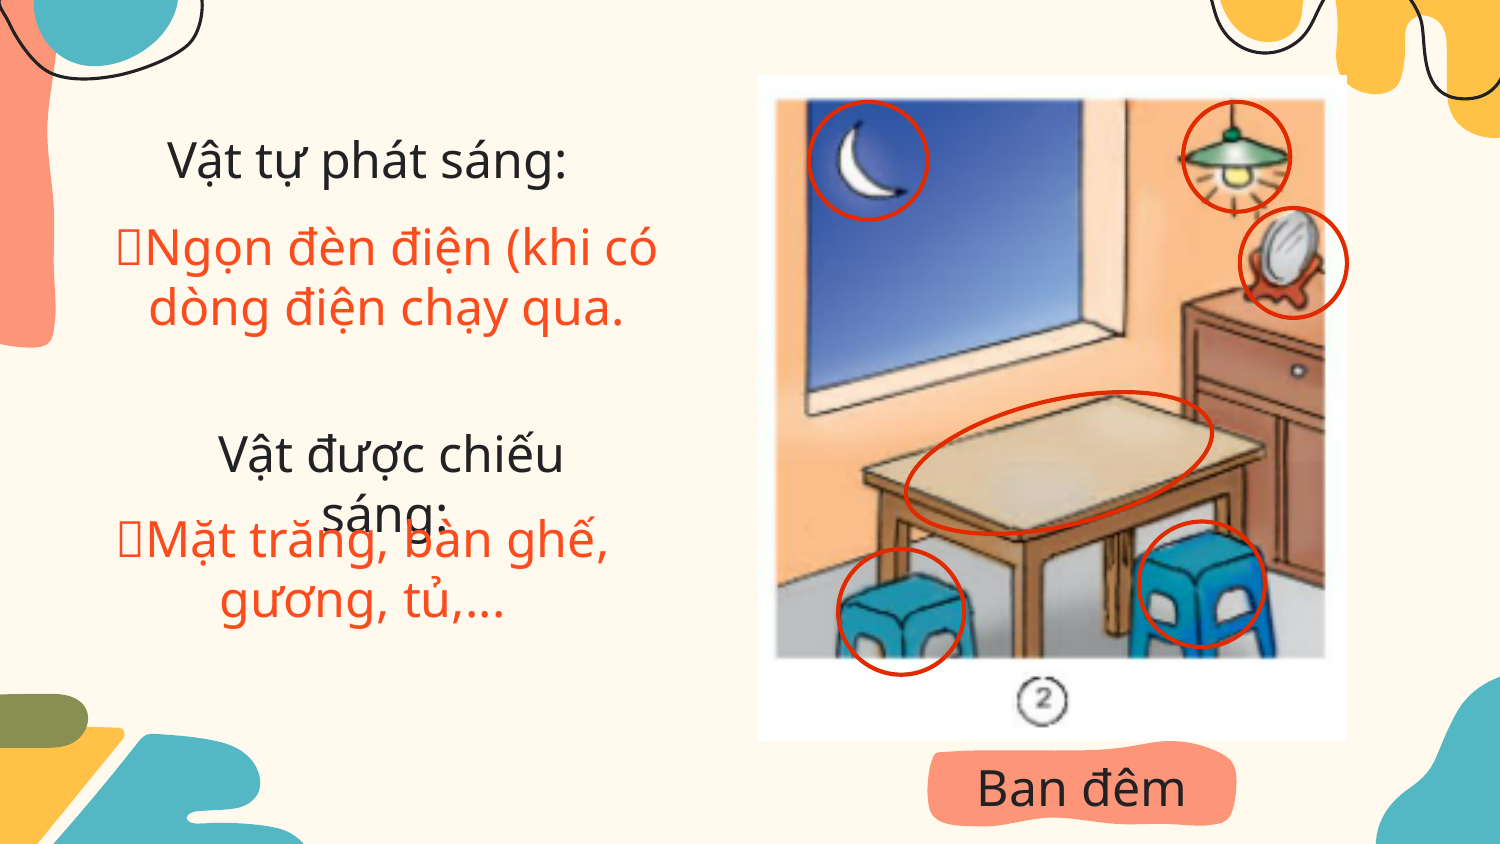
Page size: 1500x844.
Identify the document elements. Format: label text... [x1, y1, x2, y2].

text_box Mặt trăng, bàn ghế, gương, tủ,... [48, 492, 678, 606]
text_box Ngọn đèn điện (khi có dòng điện chạy qua. [86, 200, 688, 314]
title Vật tự phát sáng: [118, 113, 630, 200]
text_box Vật được chiếu sáng: [136, 407, 648, 492]
text_box Ban đêm [919, 751, 1245, 810]
picture [757, 75, 1348, 742]
text_box [930, 810, 1233, 827]
